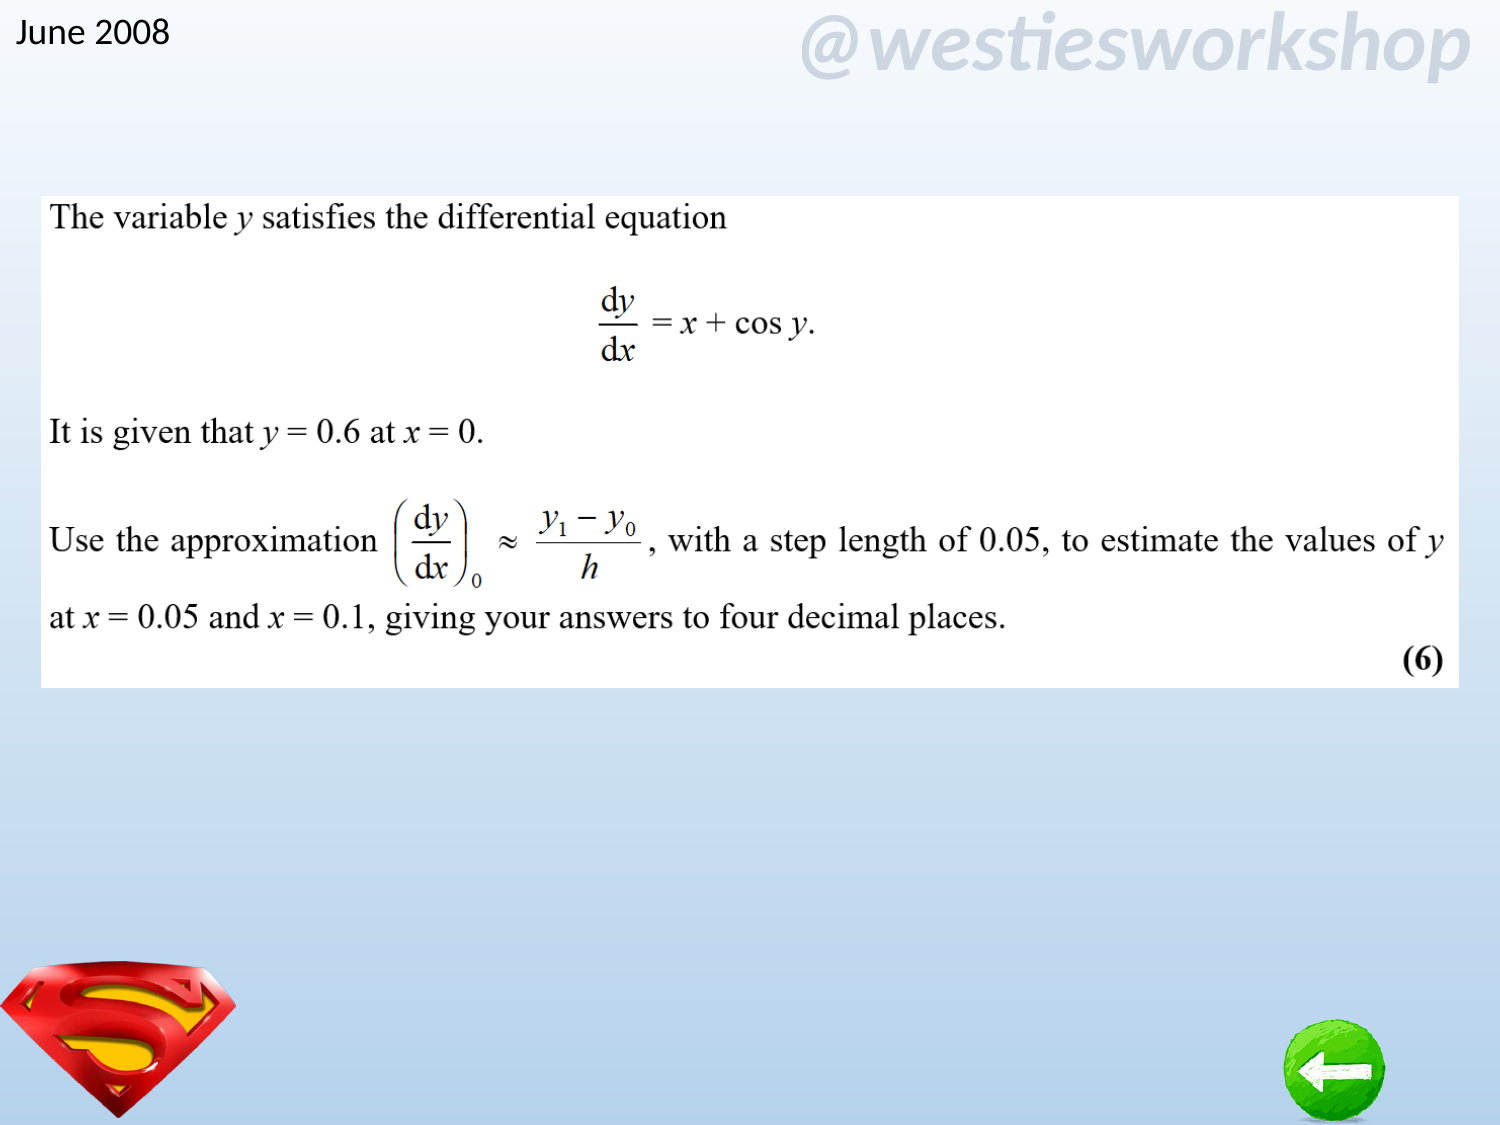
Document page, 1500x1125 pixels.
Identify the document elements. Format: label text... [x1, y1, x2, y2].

picture [0, 961, 236, 1118]
picture [1281, 1019, 1387, 1125]
picture [41, 196, 1459, 688]
text_box June 2008 [1, 0, 186, 60]
